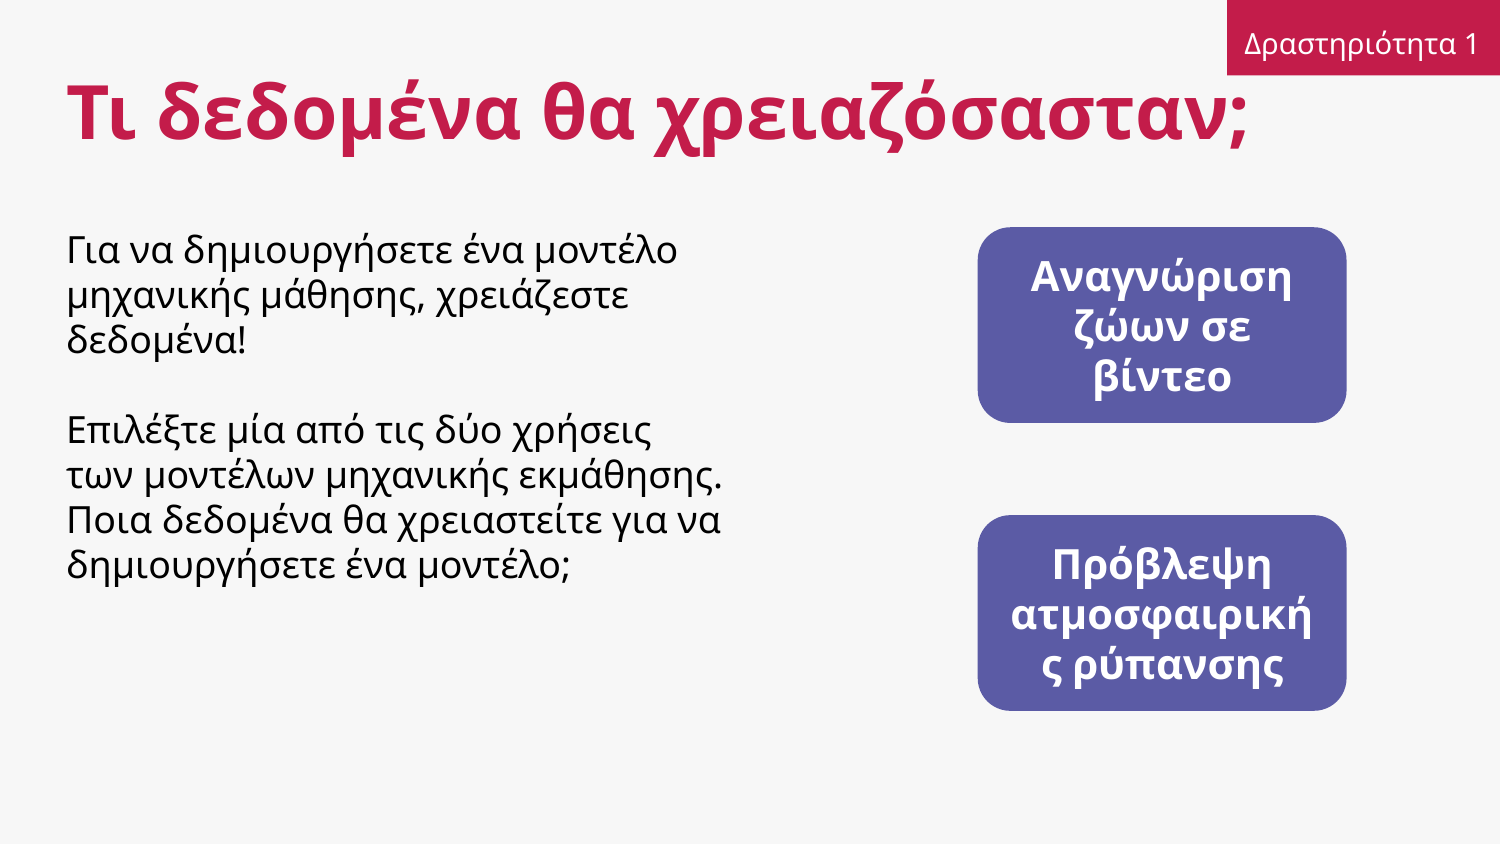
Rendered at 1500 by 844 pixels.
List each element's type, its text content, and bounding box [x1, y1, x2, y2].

text_box Αναγνώριση ζώων σε βίντεο [977, 227, 1347, 423]
subtitle Δραστηριότητα 1 [1225, 4, 1500, 68]
list Για να δημιουργήσετε ένα μοντέλο μηχανικής μάθησης, χρειάζεστε δεδομένα! Επιλέξτε μία από τις δύο χρήσεις των μοντέλων μηχανικής εκμάθησης. Ποια δεδομένα θα χρειαστείτε για να δημιουργήσετε ένα μοντέλο; [51, 211, 741, 793]
title Τι δεδομένα θα χρειαζόσασταν; [51, 52, 1449, 167]
text_box Πρόβλεψη ατμοσφαιρικής ρύπανσης [977, 515, 1347, 711]
